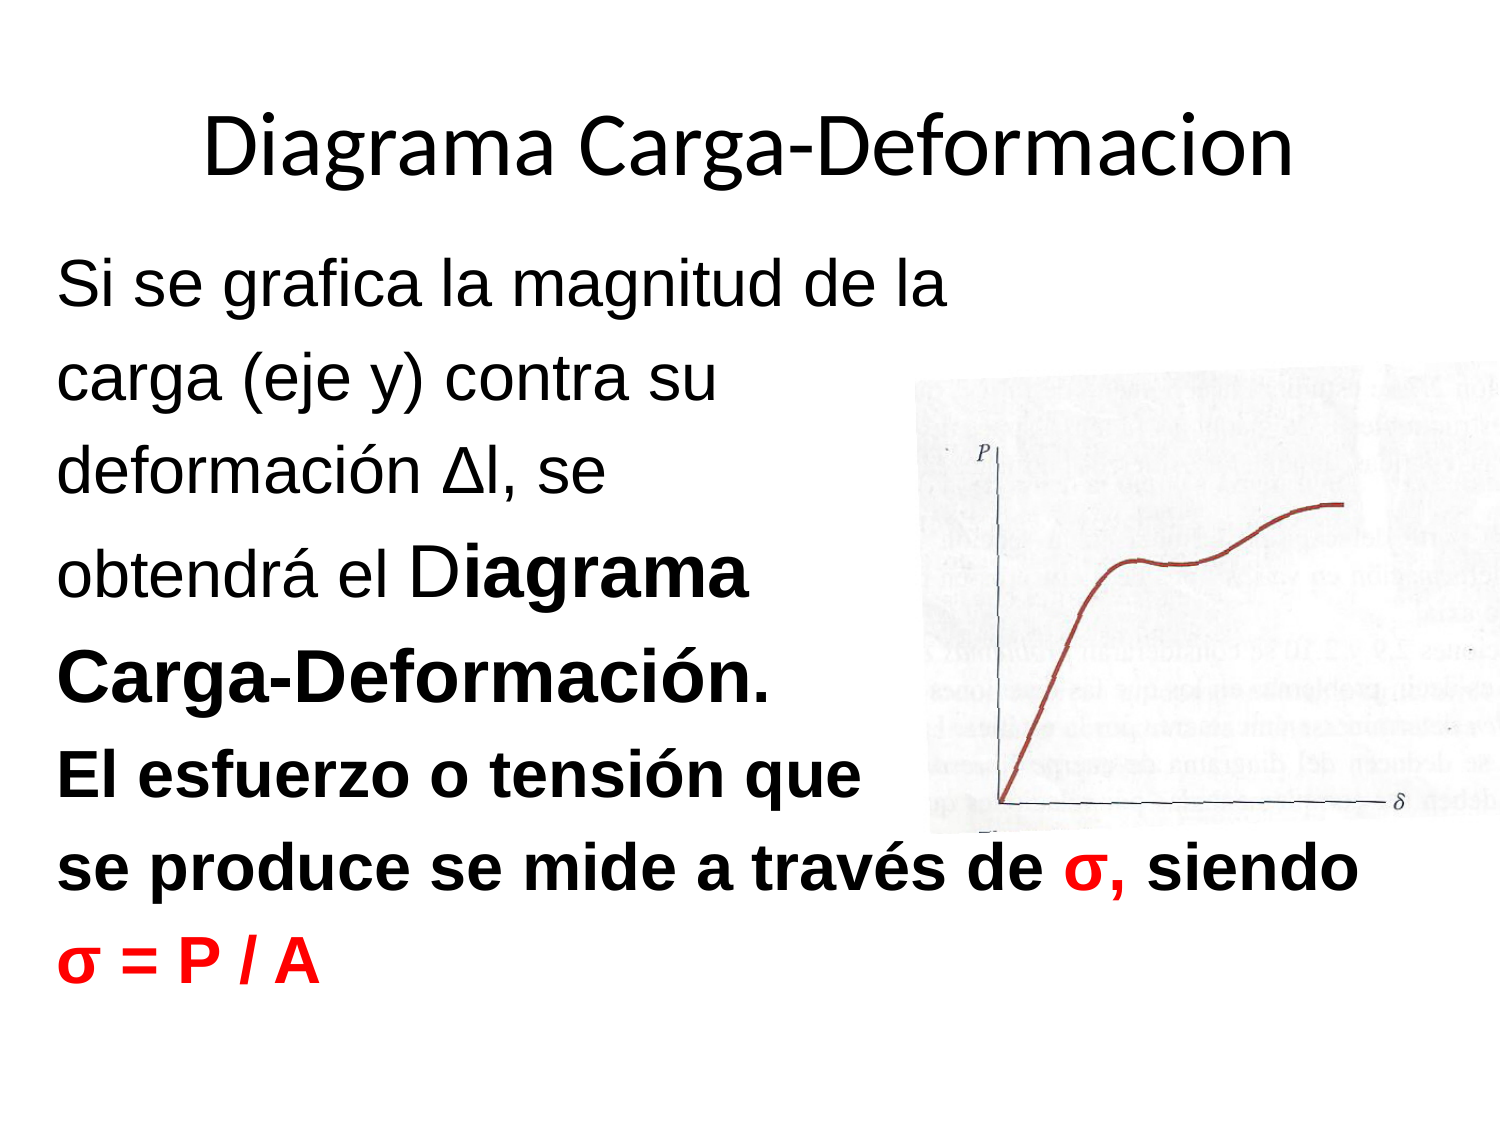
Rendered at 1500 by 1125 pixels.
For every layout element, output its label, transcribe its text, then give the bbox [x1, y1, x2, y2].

picture [915, 361, 1500, 835]
title Diagrama Carga-Deformacion [75, 45, 1425, 232]
list Si se grafica la magnitud de la carga (eje y) contra su deformación Δl, se obtendrá el Diagrama Carga-Deformación. El esfuerzo o tensión que se produce se mide a través de σ, siendo σ = P / A [41, 232, 1459, 1083]
